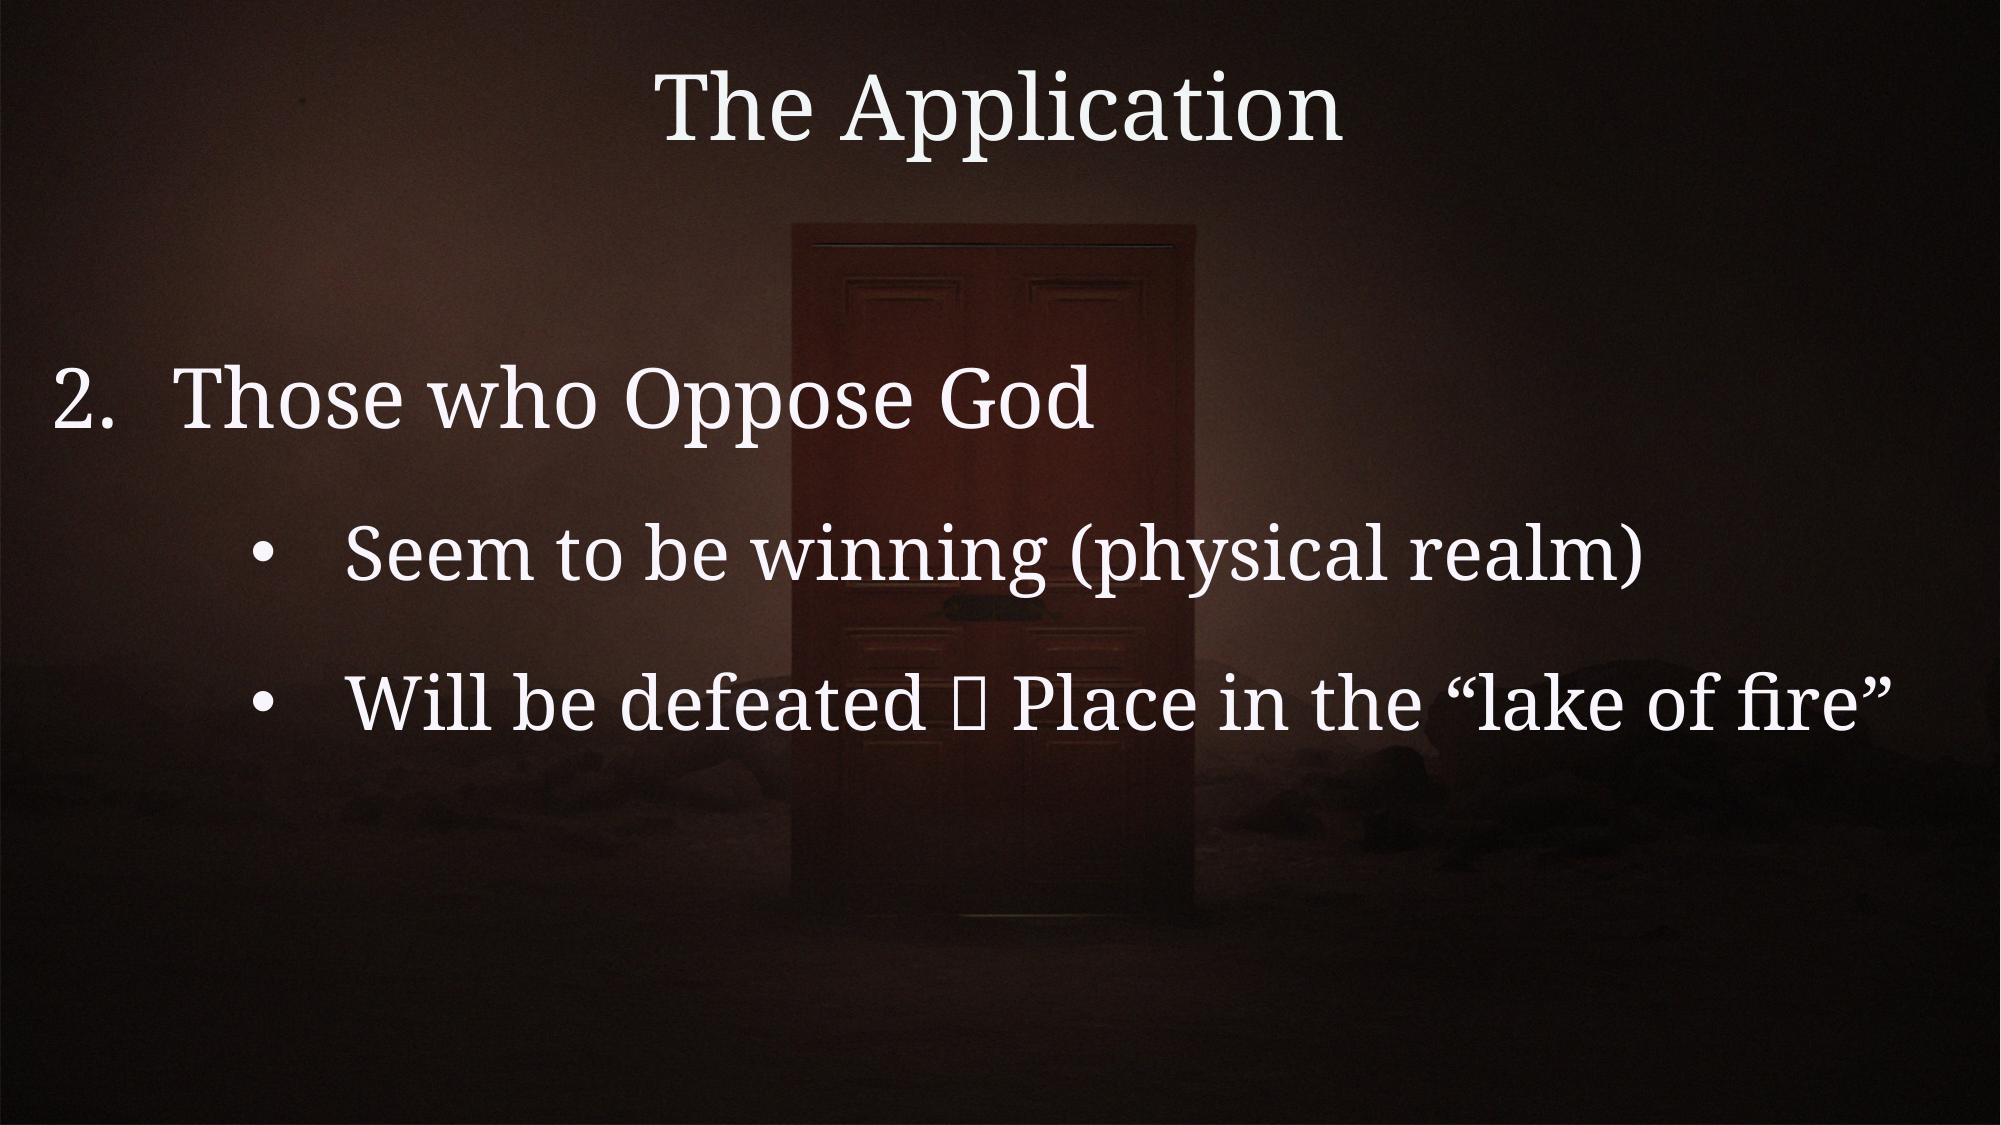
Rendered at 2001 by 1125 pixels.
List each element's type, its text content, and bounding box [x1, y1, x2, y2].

picture [0, 0, 2001, 1125]
list Those who Oppose God Seem to be winning (physical realm) Will be defeated  Place in the “lake of fire” [35, 287, 1965, 950]
title The Application [0, 44, 2000, 164]
